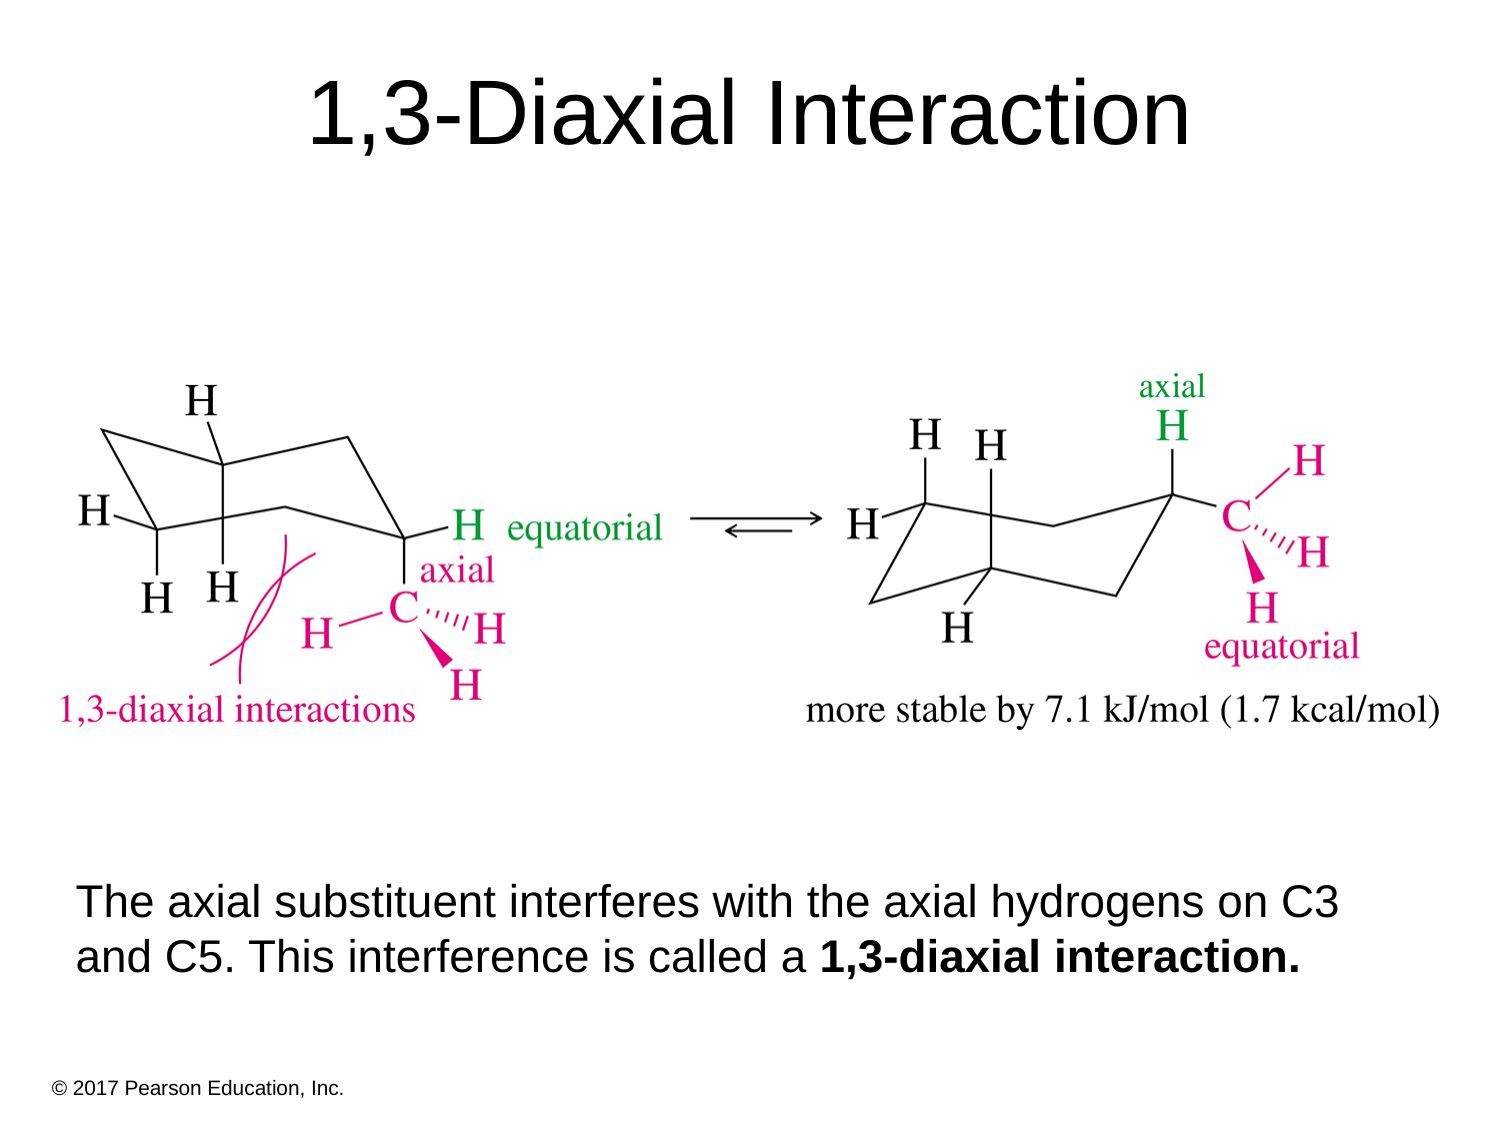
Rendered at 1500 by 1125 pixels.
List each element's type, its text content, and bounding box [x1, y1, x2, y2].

list The axial substituent interferes with the axial hydrogens on C3 and C5. This interference is called a 1,3-diaxial interaction. [60, 864, 1398, 991]
title 1,3-Diaxial Interaction [75, 45, 1425, 277]
picture [49, 362, 1451, 732]
